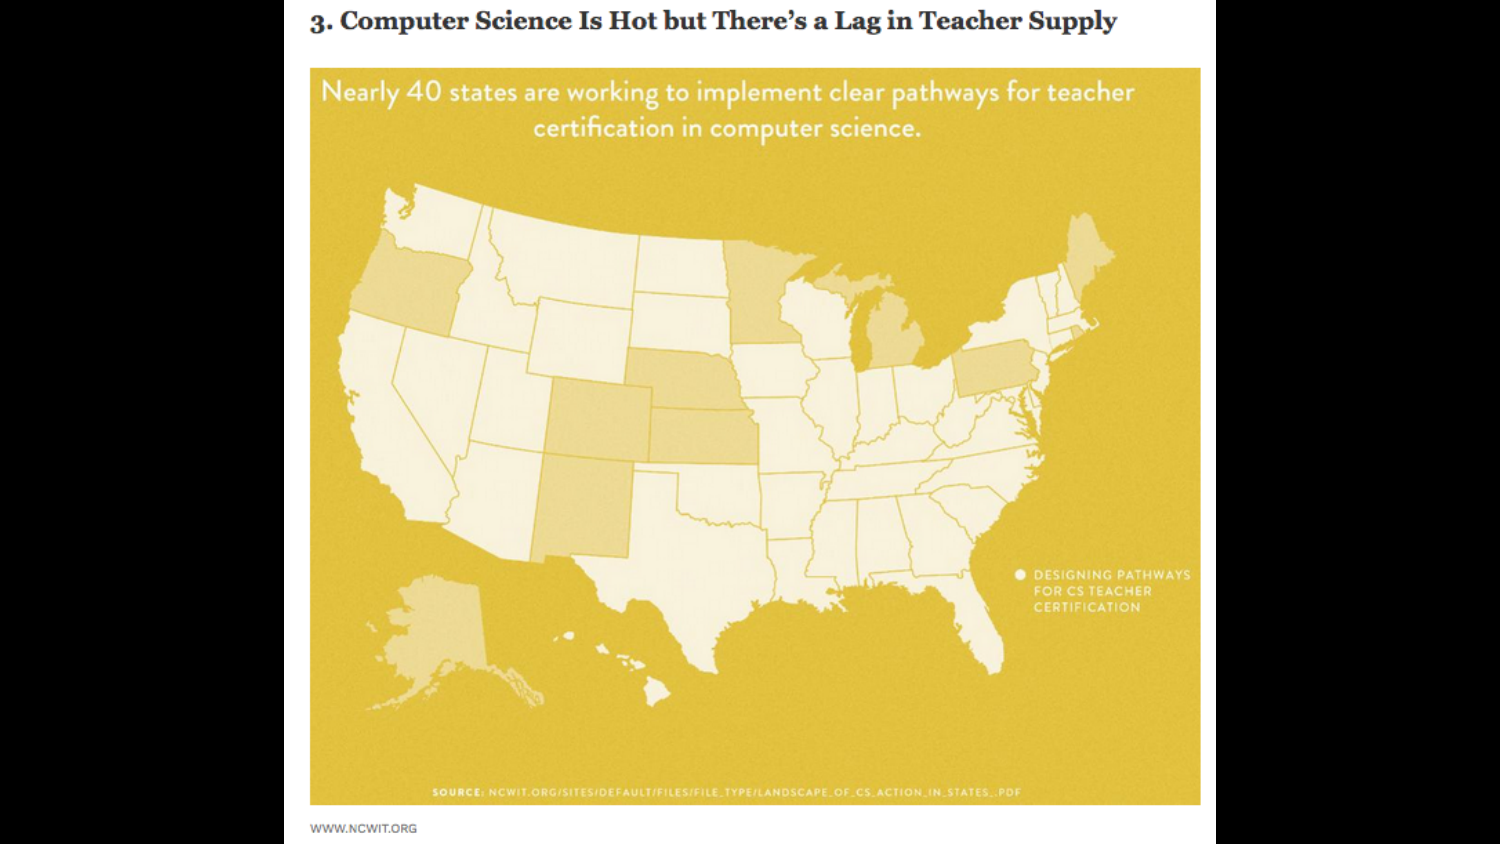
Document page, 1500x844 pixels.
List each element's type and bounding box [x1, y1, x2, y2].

picture [284, 0, 1216, 844]
